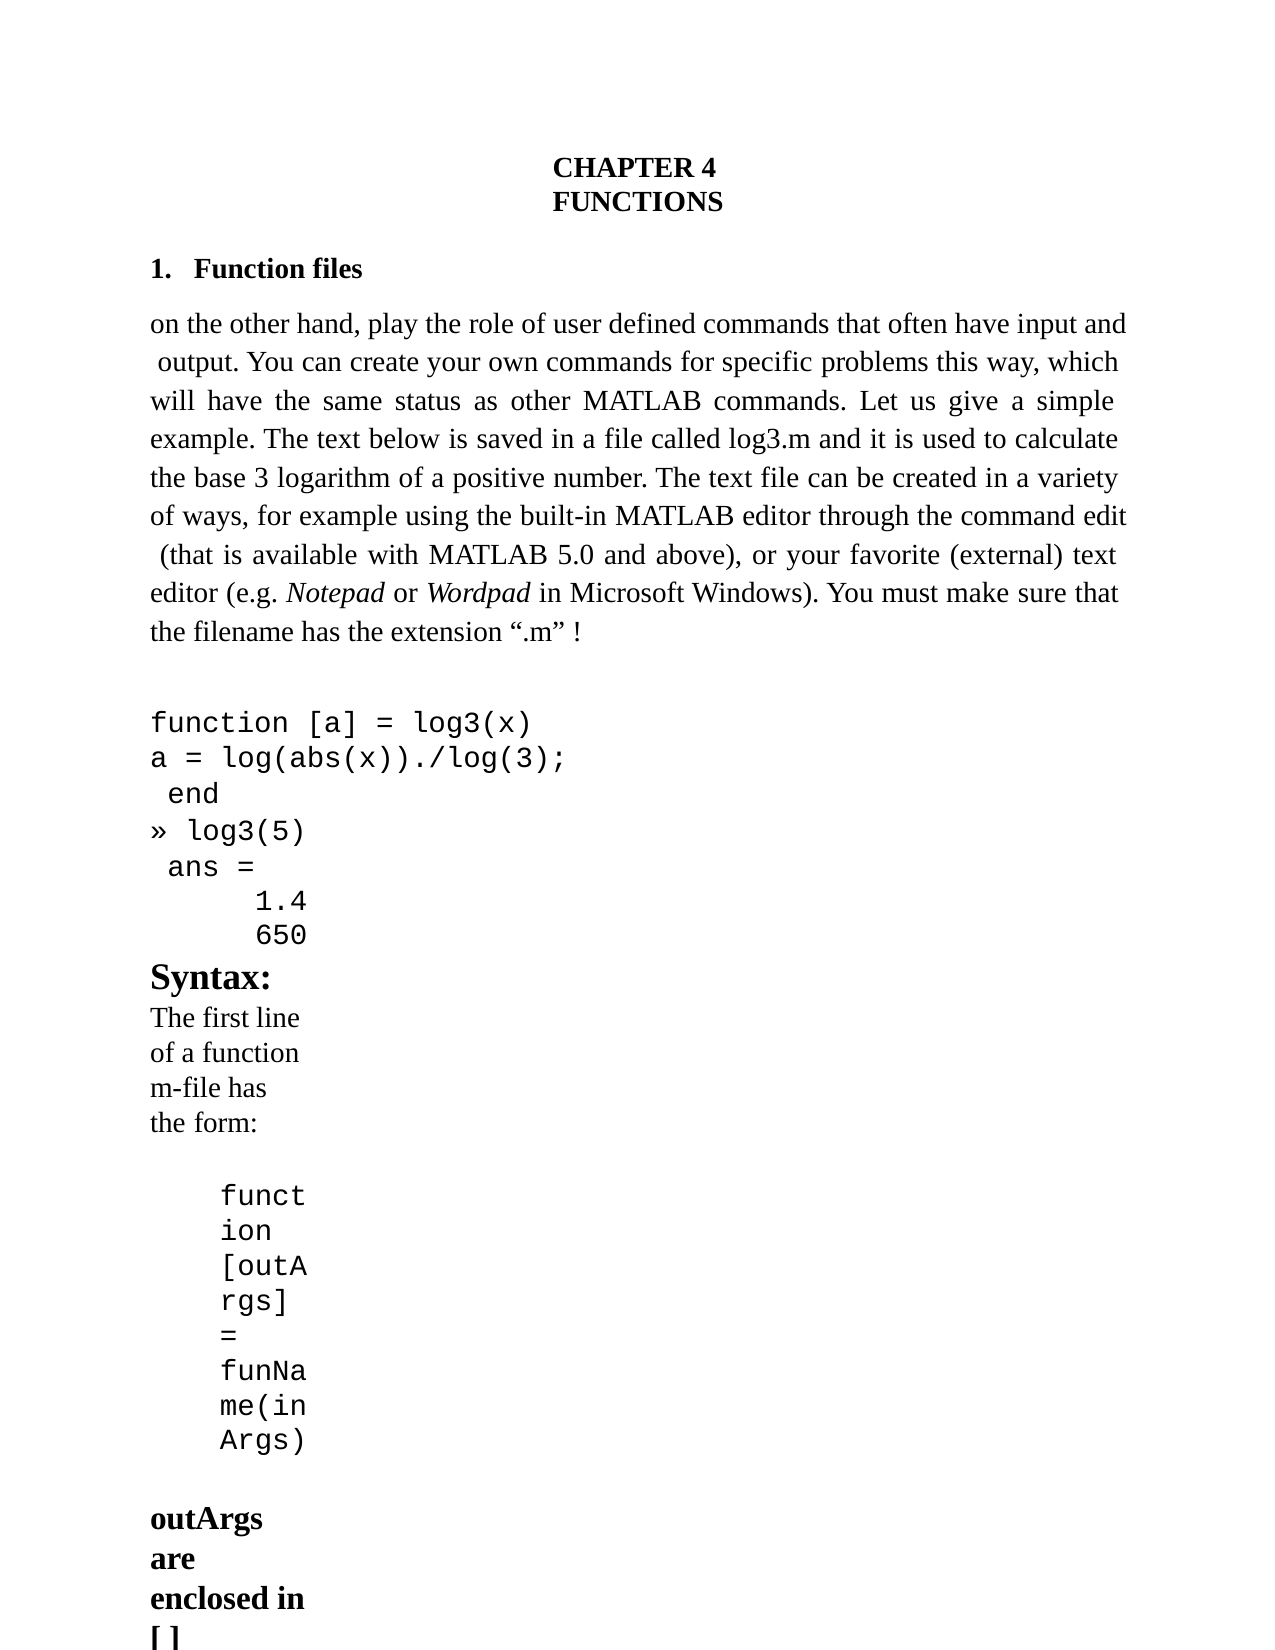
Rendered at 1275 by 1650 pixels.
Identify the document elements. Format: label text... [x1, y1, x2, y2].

text_box CHAPTER 4 FUNCTIONS Function files on the other hand, play the role of user defined commands that often have input and output. You can create your own commands for specific problems this way, which will have the same status as other MATLAB commands. Let us give a simple example. The text below is saved in a file called log3.m and it is used to calculate the base 3 logarithm of a positive number. The text file can be created in a variety of ways, for example using the built-in MATLAB editor through the command edit (that is available with MATLAB 5.0 and above), or your favorite (external) text editor (e.g. Notepad or Wordpad in Microsoft Windows). You must make sure that the filename has the extension “.m” ! function [a] = log3(x) a = log(abs(x))./log(3); end » log3(5) ans = 1.4650 Syntax: The first line of a function m-file has the form: function [outArgs] = funName(inArgs) outArgs are enclosed in [ ] outArgs is a comma-separated list of variable names [ ] is optional if there is only one parameter functions with no outArgs are legal inArgs are enclosed in ( ) inArgs is a comma-separated list of variable names functions with no inArgs are legal [147, 150, 1128, 1650]
